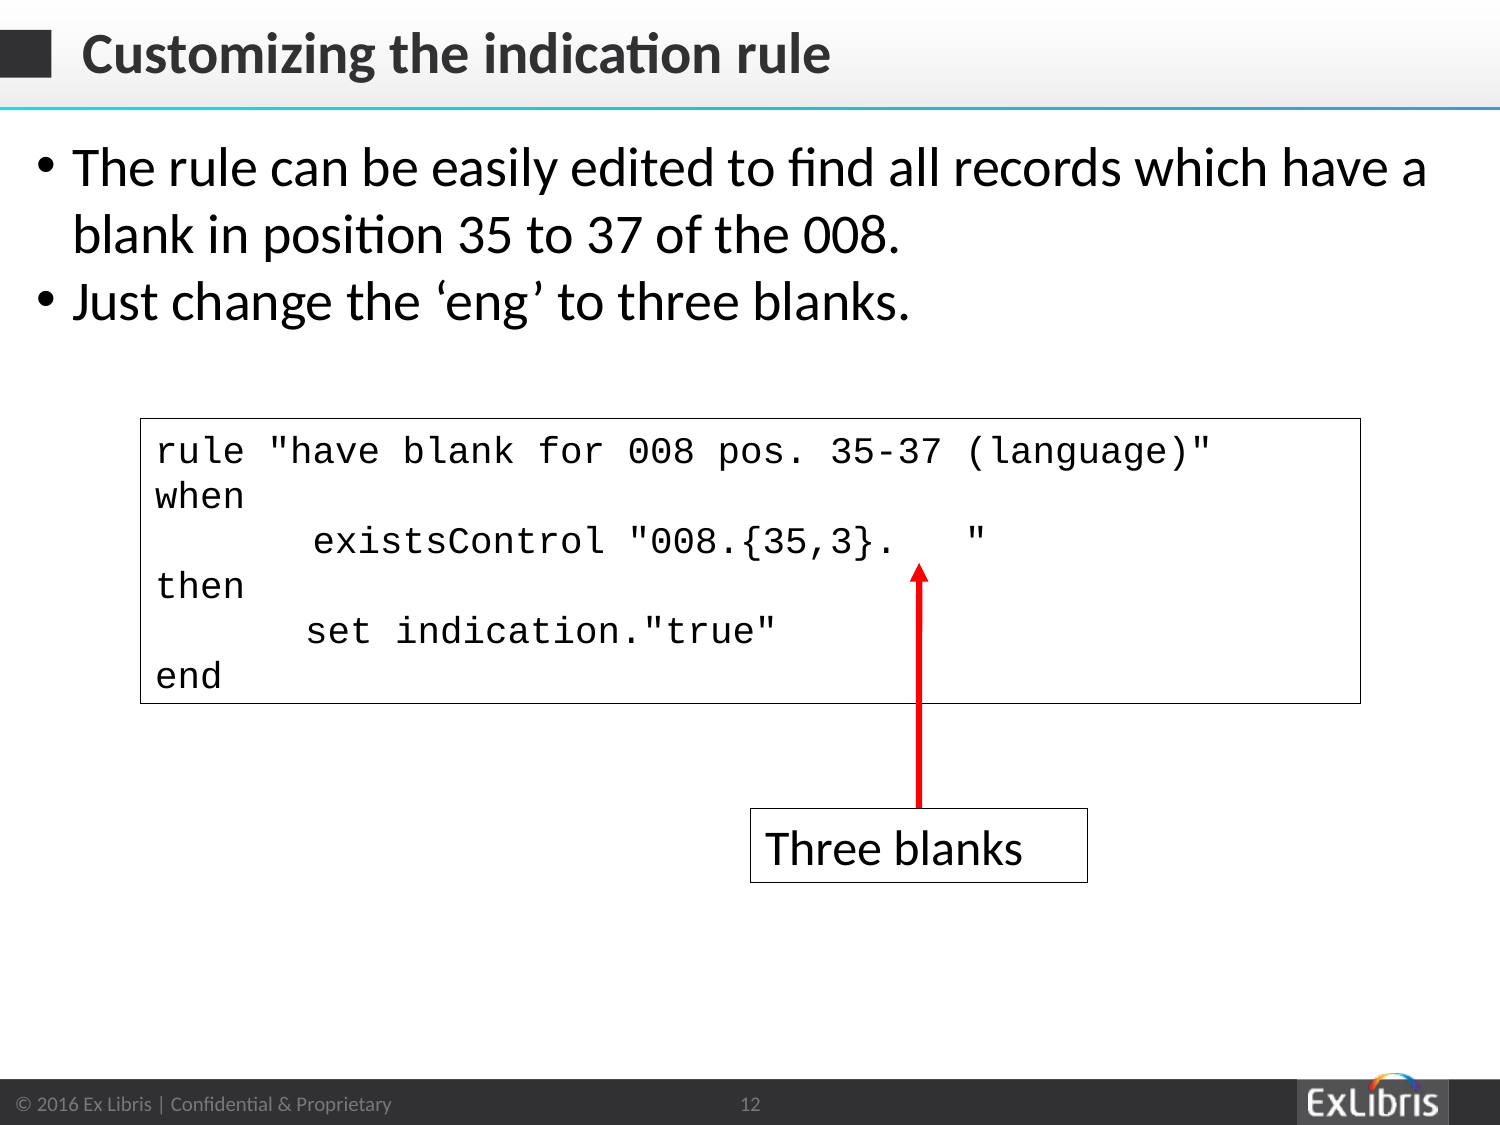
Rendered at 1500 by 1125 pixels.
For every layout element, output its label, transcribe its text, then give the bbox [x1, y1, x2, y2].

text_box Three blanks [750, 808, 1088, 883]
text_box rule "have blank for 008 pos. 35-37 (language)" when existsControl "008.{35,3}. " then set indication."true" end [140, 418, 1361, 704]
title Customizing the indication rule [67, 3, 1427, 107]
slide_number 12 [662, 1073, 838, 1125]
list The rule can be easily edited to find all records which have a blank in position 35 to 37 of the 008. Just change the ‘eng’ to three blanks. [21, 123, 1460, 340]
picture [1308, 1073, 1438, 1122]
